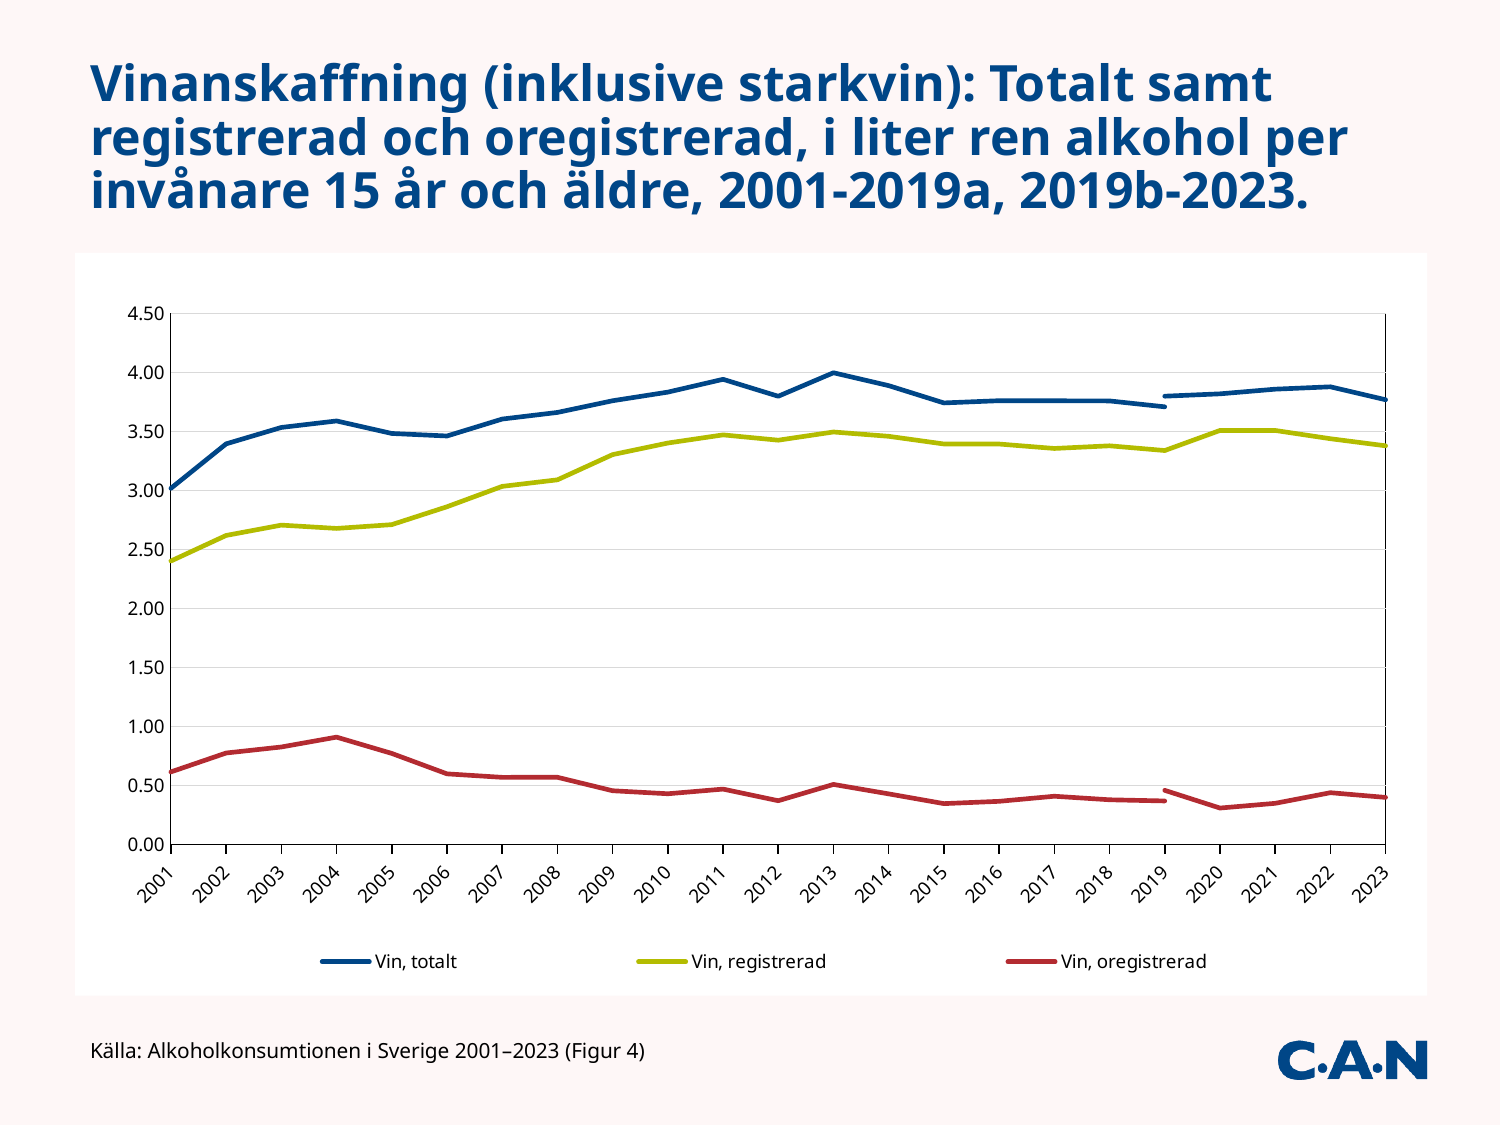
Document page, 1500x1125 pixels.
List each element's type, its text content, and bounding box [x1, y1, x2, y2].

chart [74, 252, 1428, 996]
picture [1277, 1040, 1428, 1080]
list Källa: Alkoholkonsumtionen i Sverige 2001–2023 (Figur 4) [75, 1024, 750, 1080]
title Vinanskaffning (inklusive starkvin): Totalt samt registrerad och oregistrerad, i liter ren alkohol per invånare 15 år och äldre, 2001-2019a, 2019b-2023. [75, 45, 1425, 233]
